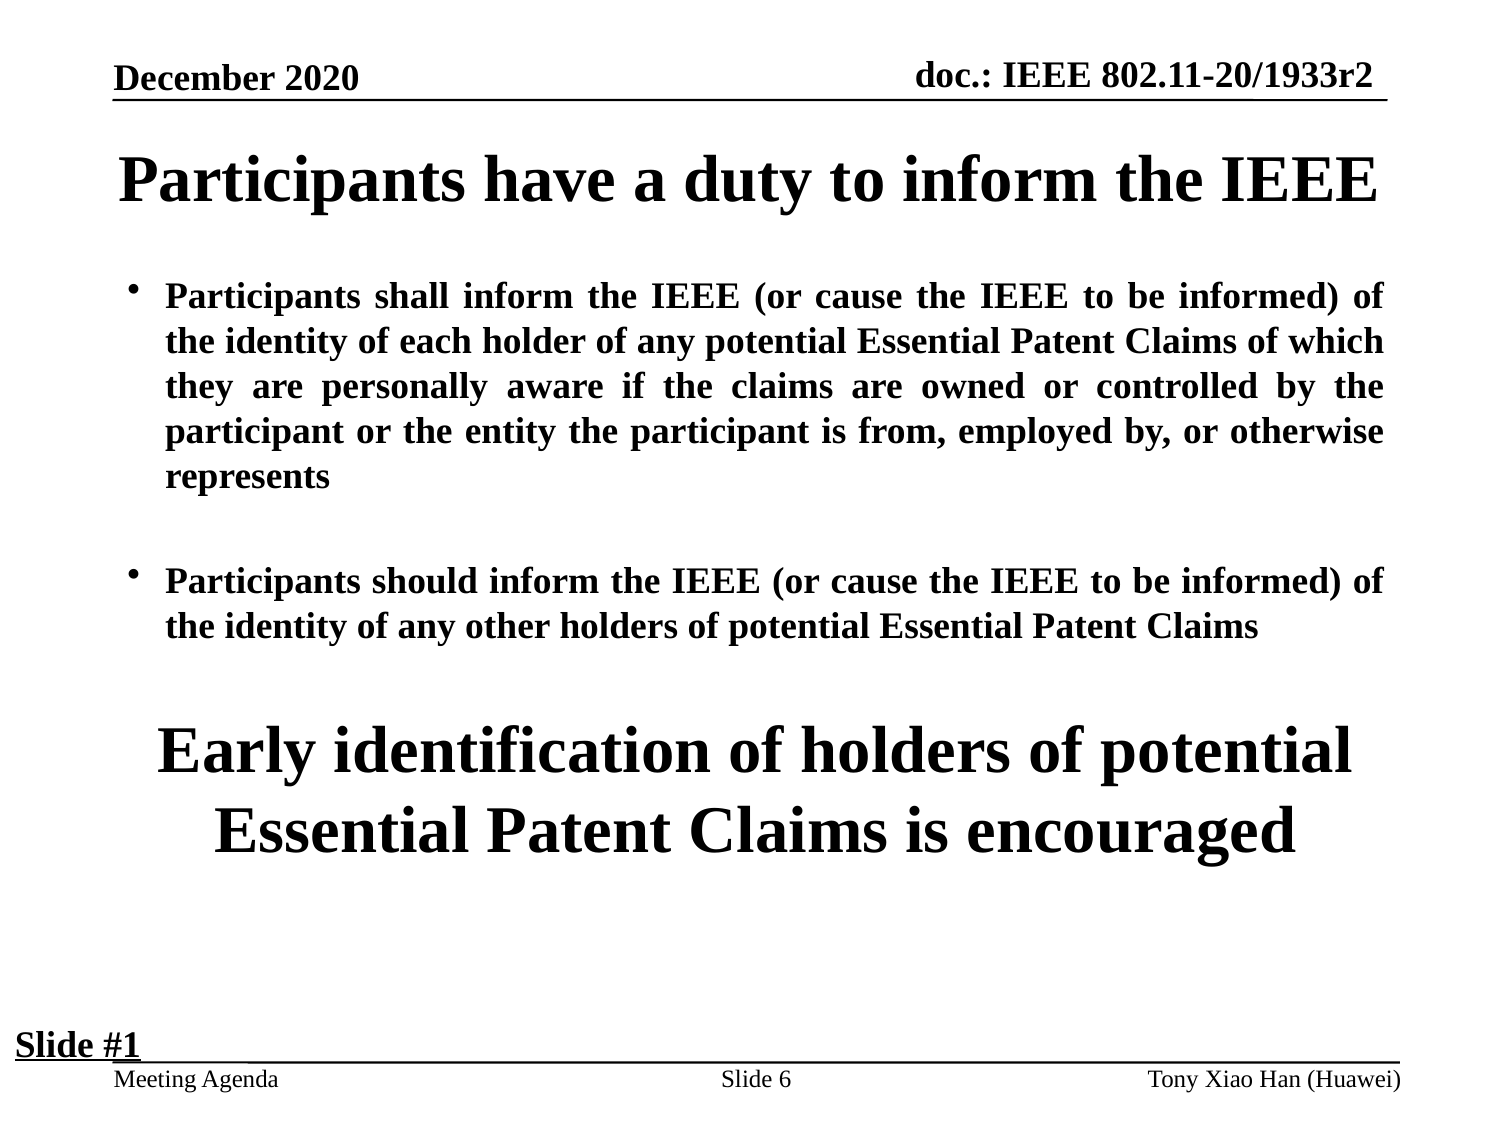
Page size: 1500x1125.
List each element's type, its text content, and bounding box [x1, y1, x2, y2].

text_box Participants shall inform the IEEE (or cause the IEEE to be informed) of the identity of each holder of any potential Essential Patent Claims of which they are personally aware if the claims are owned or controlled by the participant or the entity the participant is from, employed by, or otherwise represents Participants should inform the IEEE (or cause the IEEE to be informed) of the identity of any other holders of potential Essential Patent Claims Early identification of holders of potential Essential Patent Claims is encouraged [112, 263, 1400, 1100]
text_box Participants have a duty to inform the IEEE [99, 87, 1400, 263]
footer Tony Xiao Han (Huawei) [999, 1061, 1402, 1093]
text_box [87, 37, 1438, 163]
text_box Slide #1 [0, 1012, 157, 1073]
